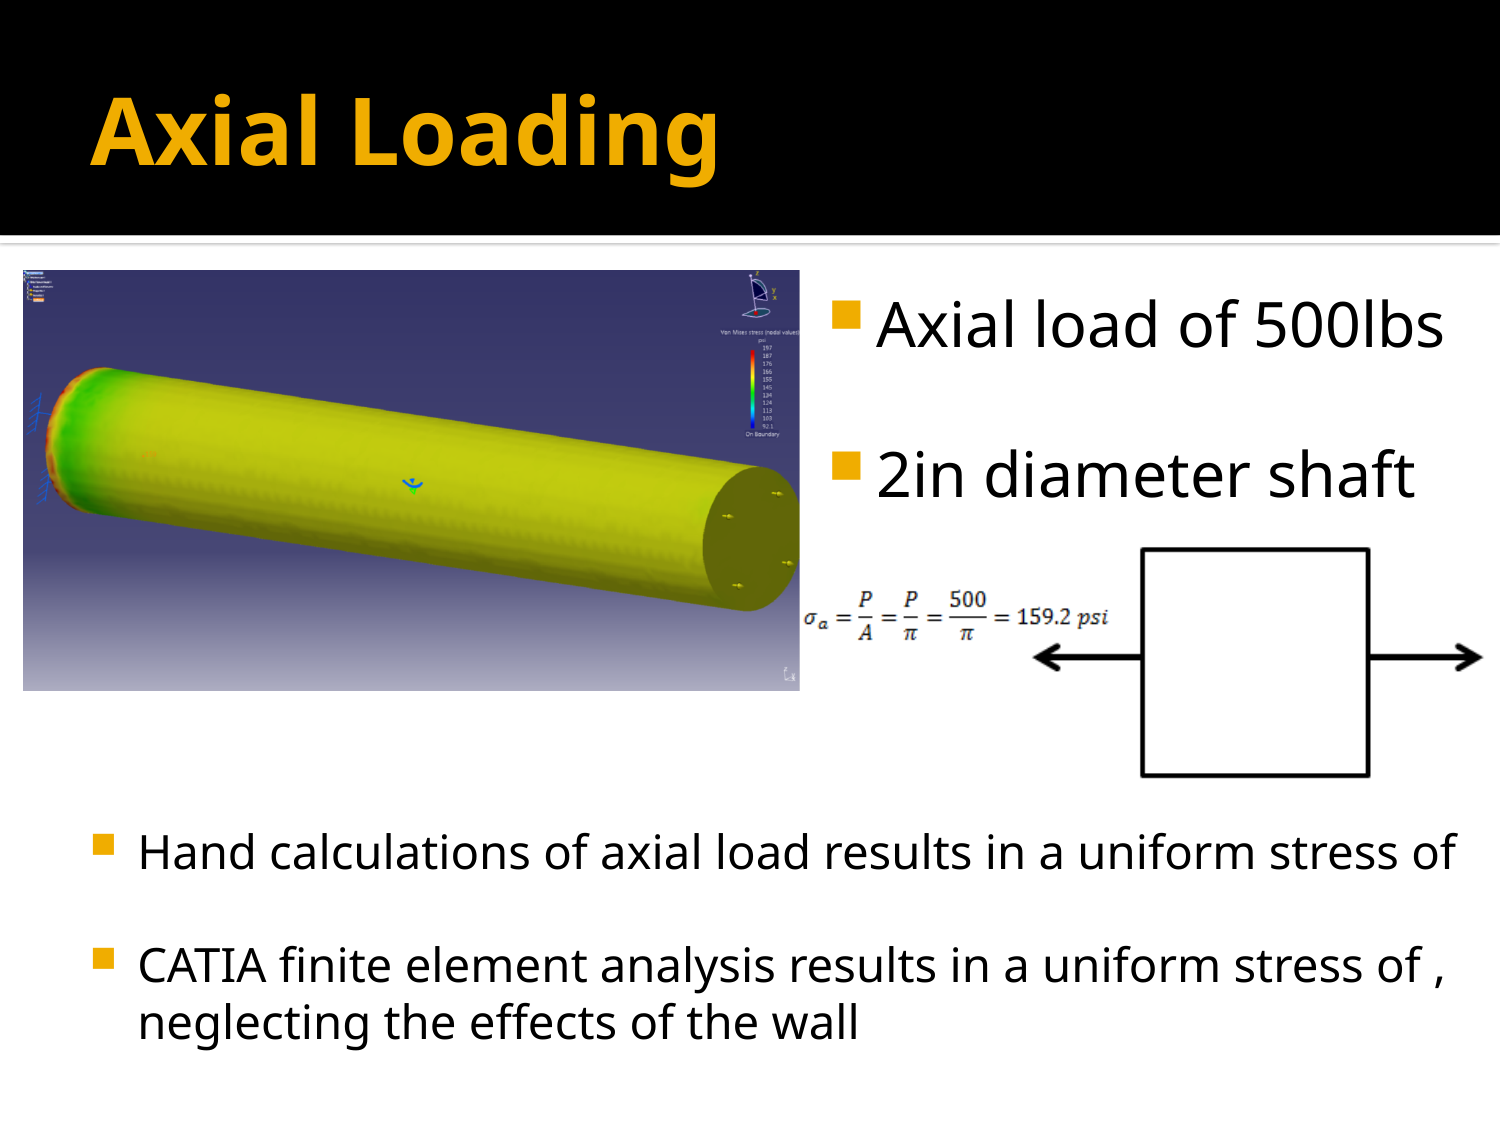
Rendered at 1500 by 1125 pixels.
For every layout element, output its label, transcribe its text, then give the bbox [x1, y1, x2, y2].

picture [23, 270, 1500, 794]
text_box Axial load of 500lbs 2in diameter shaft [800, 269, 1500, 522]
title Axial Loading [75, 25, 1425, 231]
